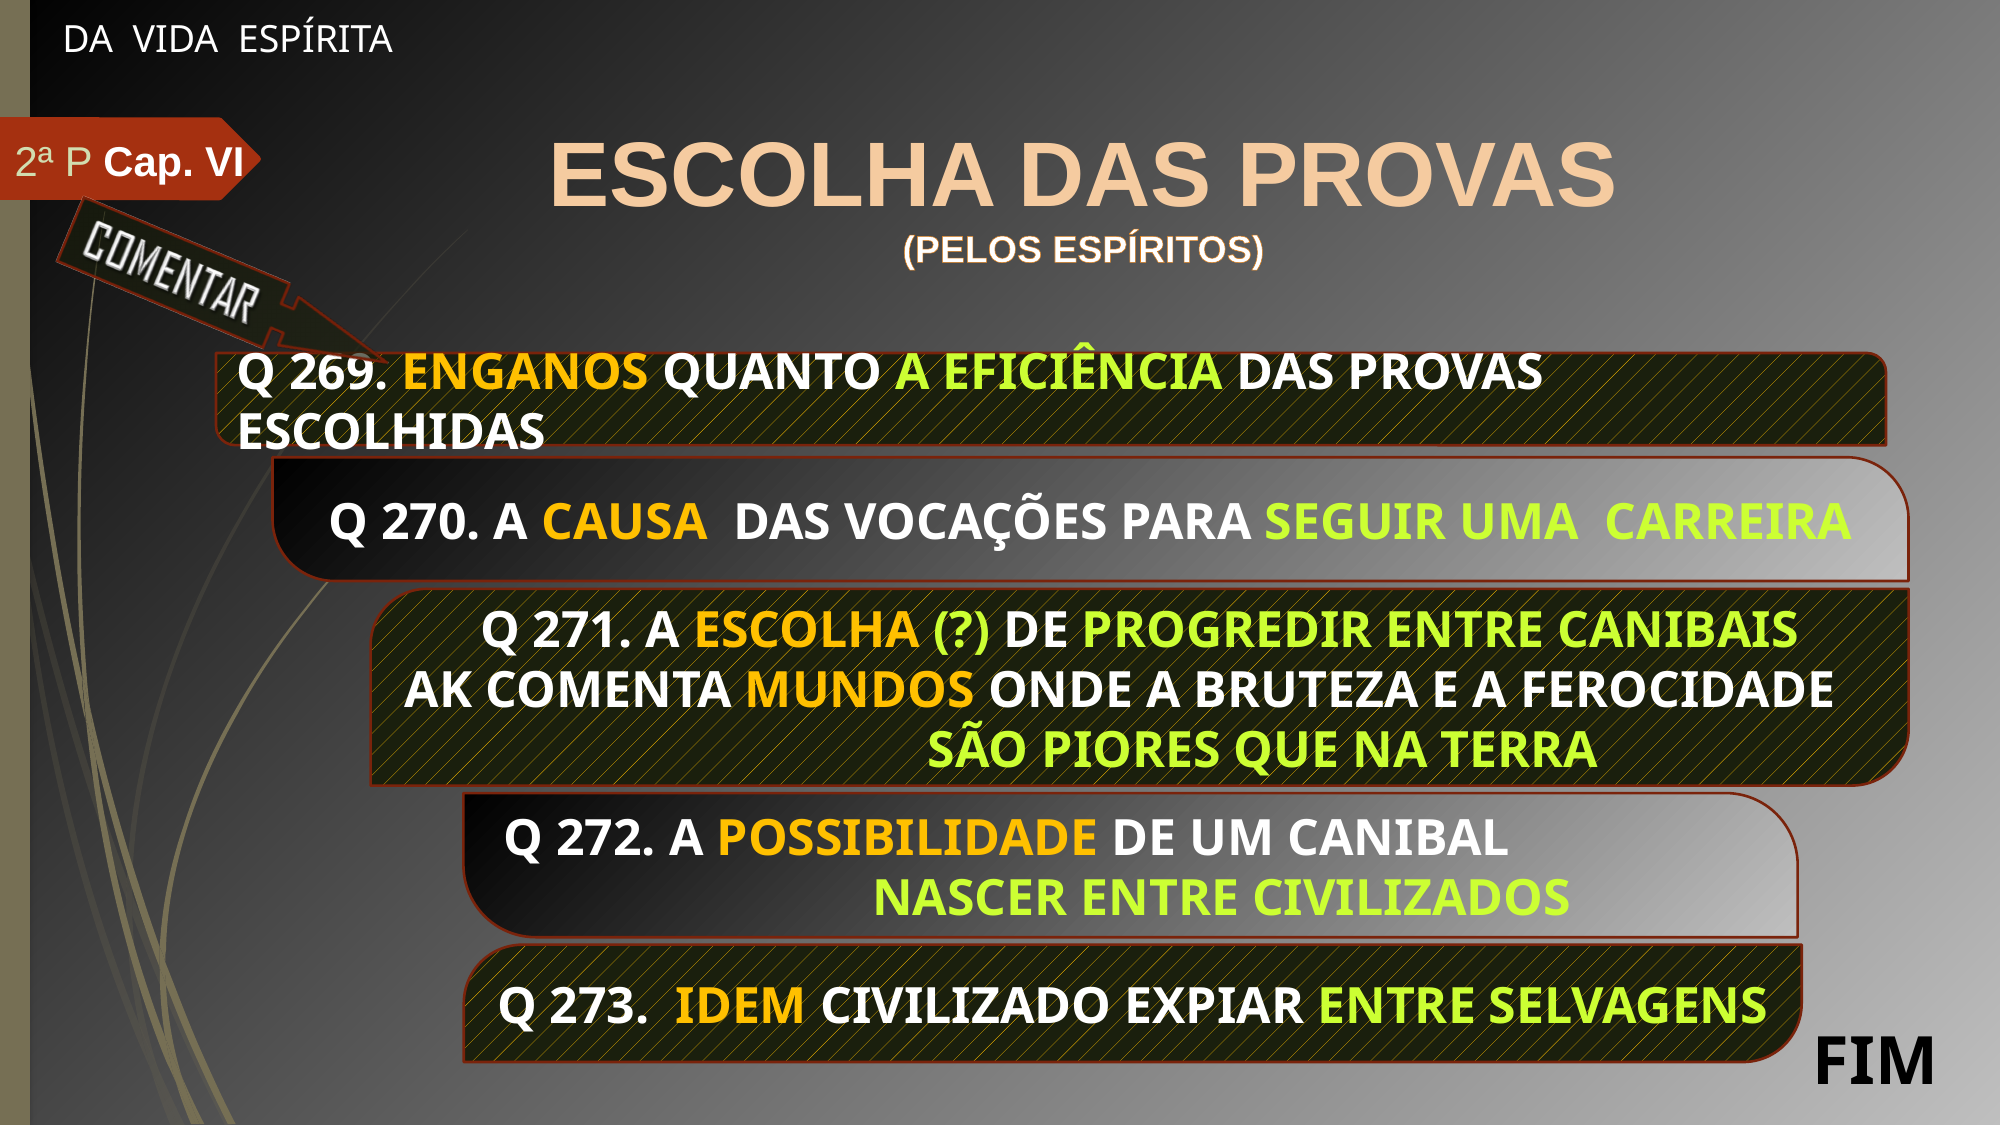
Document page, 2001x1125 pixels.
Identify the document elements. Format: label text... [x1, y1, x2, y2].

text_box Q 270. A CAUSA DAS VOCAÇÕES PARA SEGUIR UMA CARREIRA [271, 455, 1910, 583]
picture [55, 196, 401, 395]
text_box 2ª P Cap. VI [0, 127, 260, 193]
text_box Q 273. IDEM CIVILIZADO EXPIAR ENTRE SELVAGENS [462, 943, 1804, 1064]
text_box Q 271. A ESCOLHA (?) DE PROGREDIR ENTRE CANIBAIS AK COMENTA MUNDOS ONDE A BRUTEZA E A FEROCIDADE SÃO PIORES QUE NA TERRA [369, 587, 1910, 787]
text_box ESCOLHA DAS PROVAS (PELOS ESPÍRITOS) [264, 107, 1904, 235]
text_box Q 272. A POSSIBILIDADE DE UM CANIBAL NASCER ENTRE CIVILIZADOS [462, 791, 1799, 939]
text_box FIM [1797, 1010, 1975, 1106]
text_box Q 269. ENGANOS QUANTO A EFICIÊNCIA DAS PROVAS ESCOLHIDAS [214, 351, 1888, 447]
text_box DA VIDA ESPÍRITA [47, 7, 409, 68]
